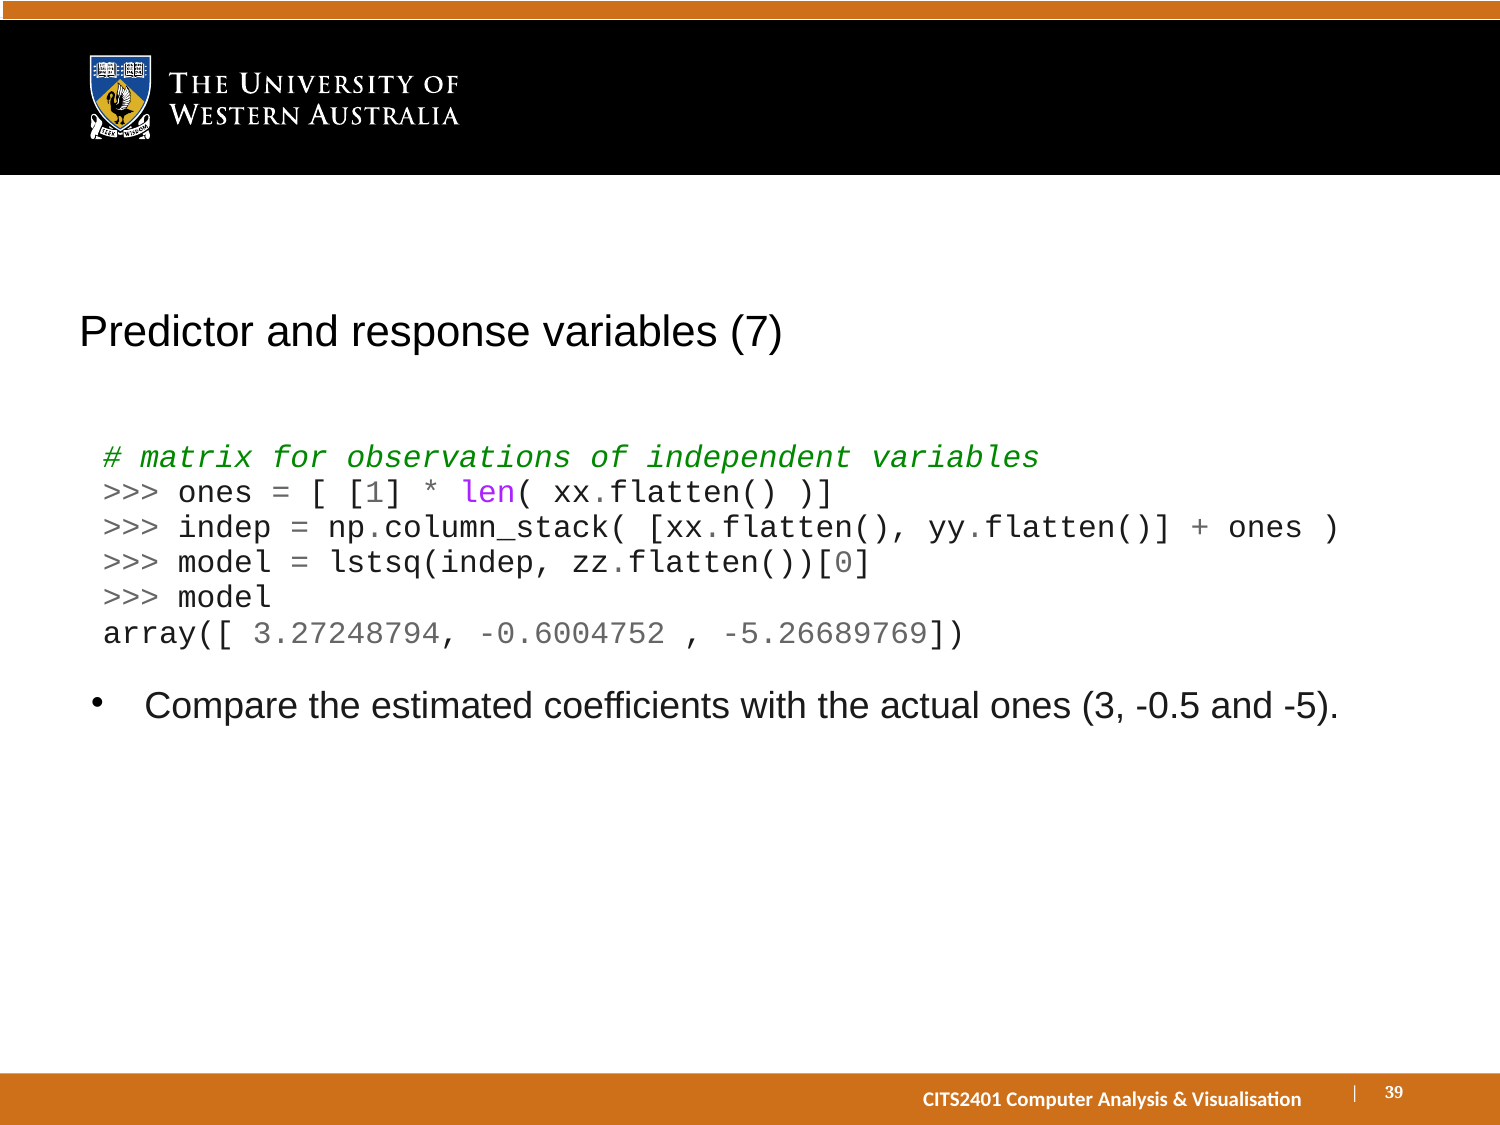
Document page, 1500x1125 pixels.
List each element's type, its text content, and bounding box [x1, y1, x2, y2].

list # matrix for observations of independent variables >>> ones = [ [1] * len( xx.flatten() )] >>> indep = np.column_stack( [xx.flatten(), yy.flatten()] + ones ) >>> model = lstsq(indep, zz.flatten())[0] >>> model array([ 3.27248794, -0.6004752 , -5.26689769]) Compare the estimated coefficients with the actual ones (3, -0.5 and -5). [73, 437, 1424, 1024]
title Predictor and response variables (7) [79, 271, 1430, 390]
